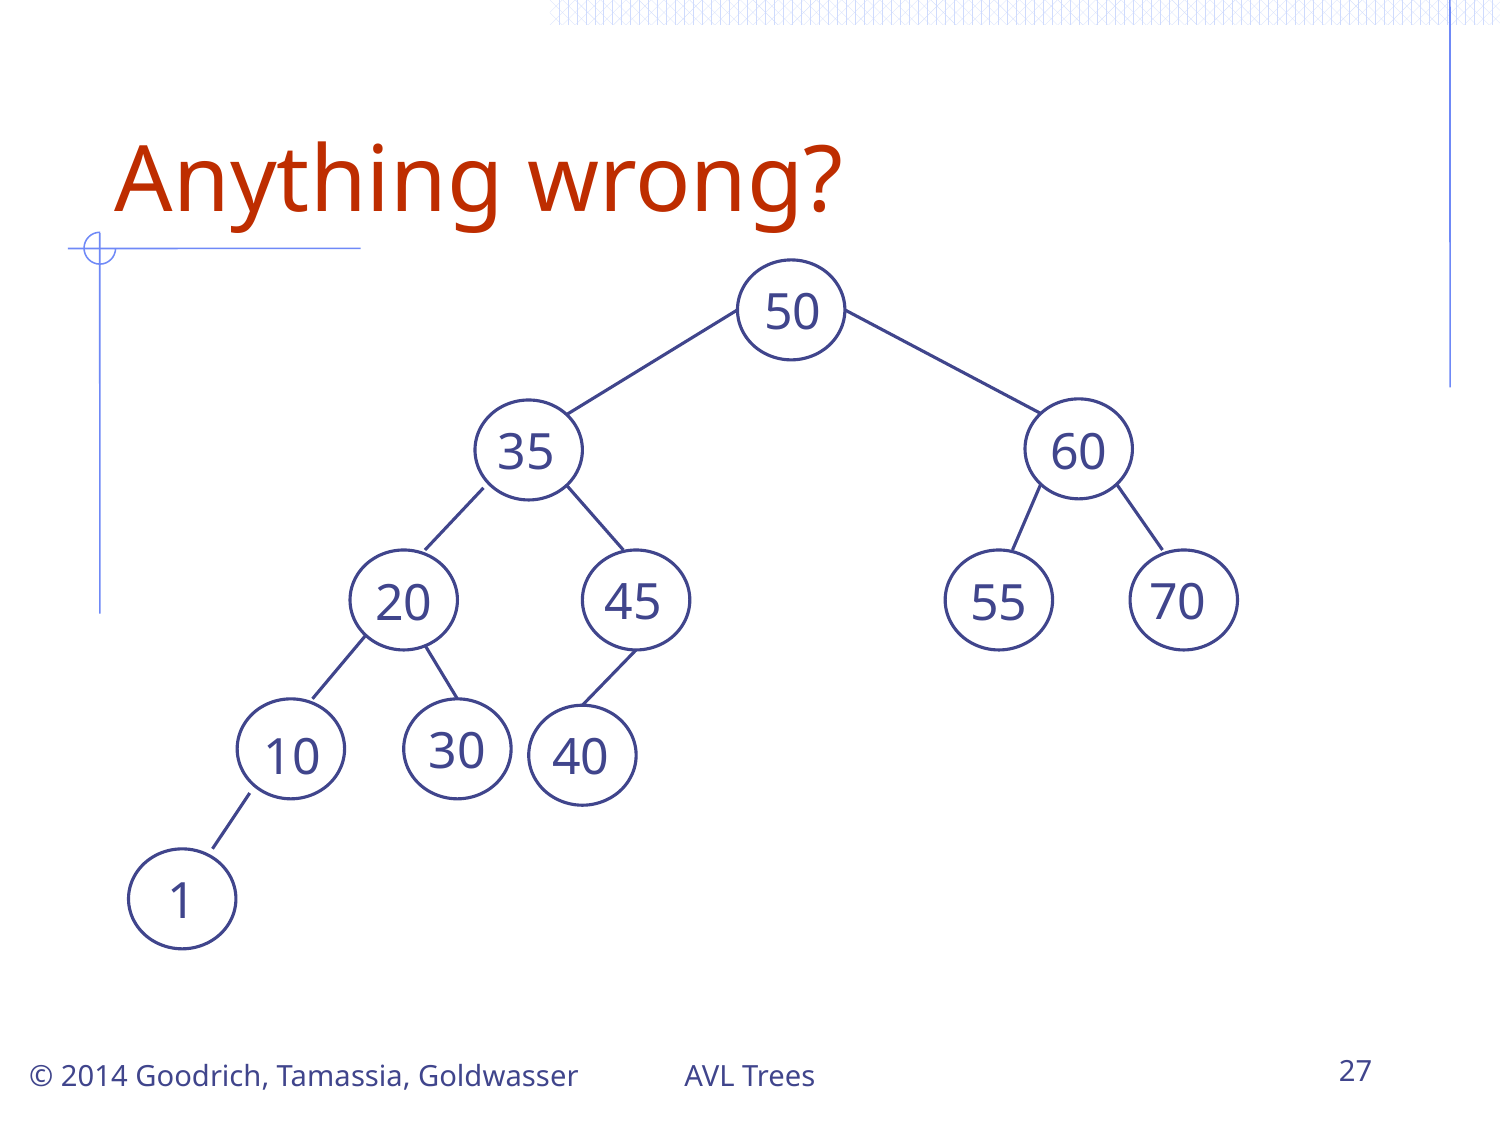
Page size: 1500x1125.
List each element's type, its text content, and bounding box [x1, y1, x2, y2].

text_box [546, 792, 619, 806]
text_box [566, 309, 738, 415]
text_box [1044, 487, 1112, 499]
text_box [582, 576, 589, 624]
text_box [493, 399, 561, 412]
text_box 30 [403, 699, 512, 799]
text_box [755, 347, 828, 360]
text_box 20 [350, 549, 458, 650]
slide_number 27 [1074, 1024, 1388, 1101]
text_box [1045, 398, 1116, 412]
text_box [757, 259, 825, 271]
text_box [737, 278, 749, 341]
text_box [1025, 422, 1035, 478]
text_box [424, 487, 484, 551]
text_box [492, 487, 562, 500]
text_box [1122, 419, 1133, 479]
text_box [1148, 549, 1219, 562]
title Anything wrong? [99, 50, 1375, 238]
text_box 35 [483, 412, 570, 487]
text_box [844, 309, 1041, 414]
text_box [528, 728, 537, 782]
text_box [1147, 637, 1220, 650]
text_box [212, 792, 250, 850]
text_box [312, 635, 366, 700]
text_box [1130, 581, 1134, 619]
text_box 55 [945, 549, 1053, 650]
text_box [836, 282, 845, 338]
text_box [547, 705, 618, 717]
text_box [624, 723, 637, 787]
text_box 10 [249, 717, 336, 792]
text_box [1221, 563, 1238, 636]
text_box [1012, 483, 1041, 551]
text_box [237, 698, 333, 781]
text_box [570, 423, 583, 482]
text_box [582, 649, 637, 706]
text_box 1 [128, 848, 236, 949]
text_box [474, 423, 483, 477]
text_box [263, 792, 318, 799]
text_box 45 [589, 562, 677, 637]
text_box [424, 645, 458, 700]
footer AVL Trees [512, 1024, 988, 1101]
text_box [336, 721, 345, 776]
text_box 40 [537, 717, 624, 792]
text_box [677, 567, 690, 633]
text_box [601, 549, 672, 562]
text_box 70 [1134, 562, 1221, 637]
text_box 60 [1035, 412, 1122, 487]
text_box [566, 485, 624, 551]
text_box 50 [749, 271, 836, 347]
text_box [600, 637, 673, 650]
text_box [1116, 483, 1163, 551]
